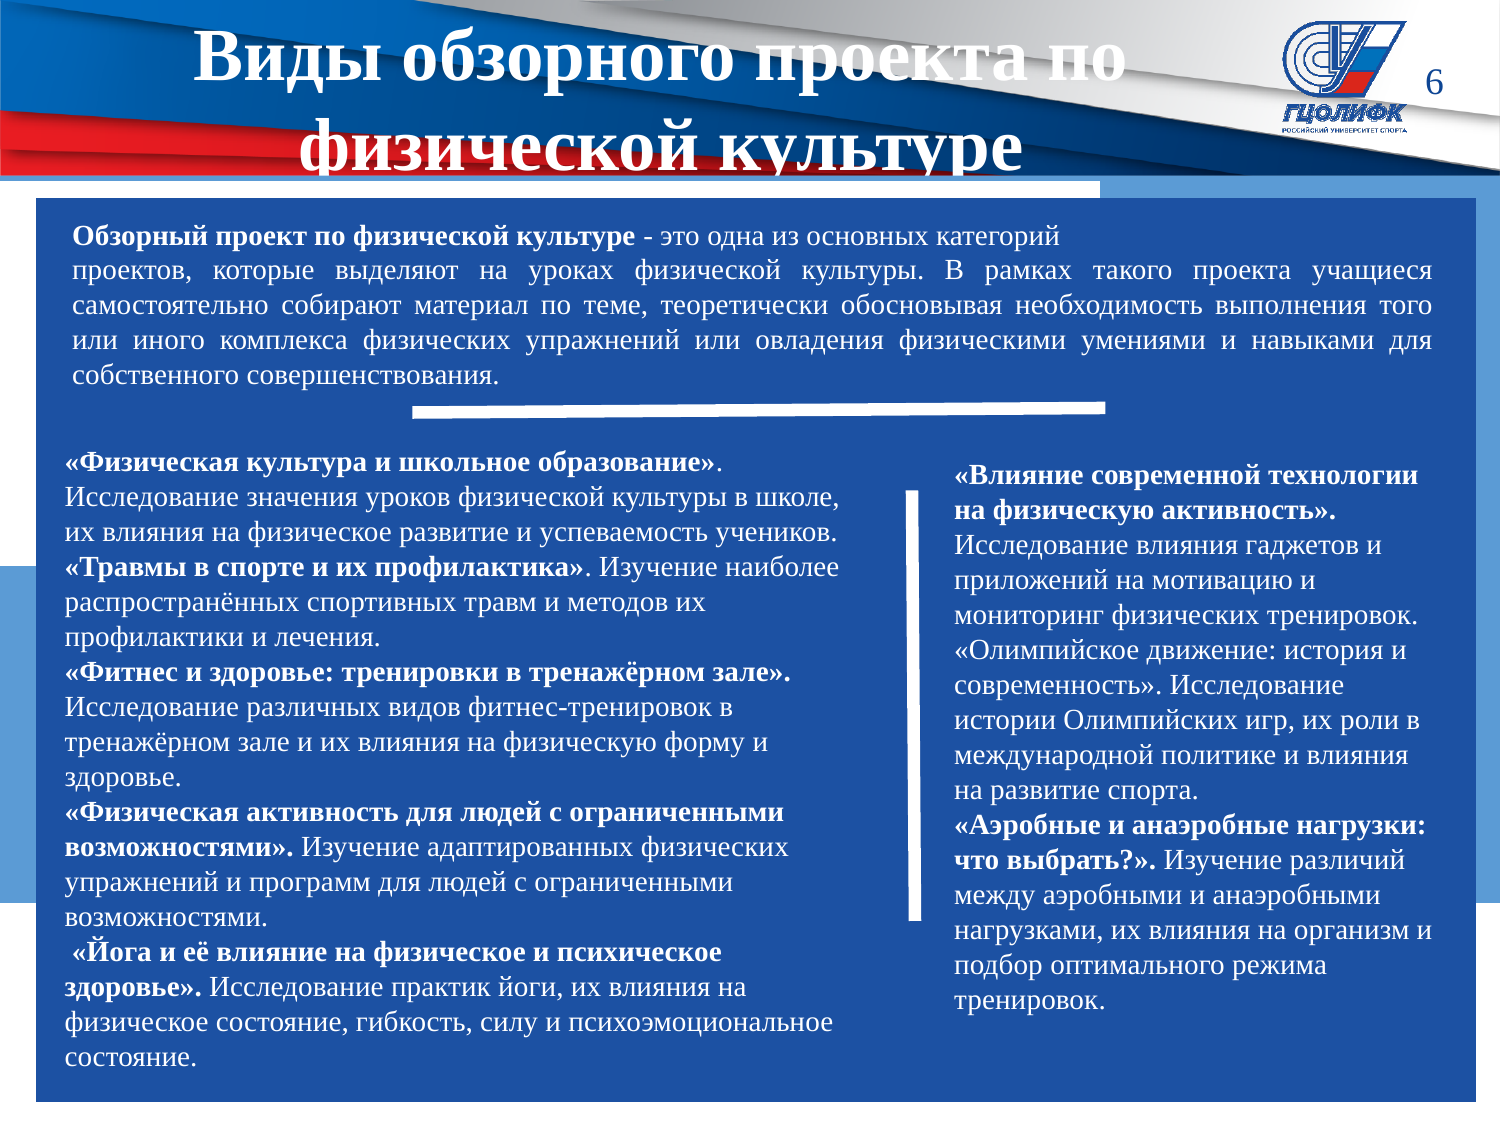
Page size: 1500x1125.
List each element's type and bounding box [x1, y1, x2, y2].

text_box [412, 407, 1106, 413]
text_box [698, 704, 1129, 708]
text_box [1476, 193, 1500, 904]
picture [0, 0, 1500, 193]
text_box [0, 181, 1476, 1103]
